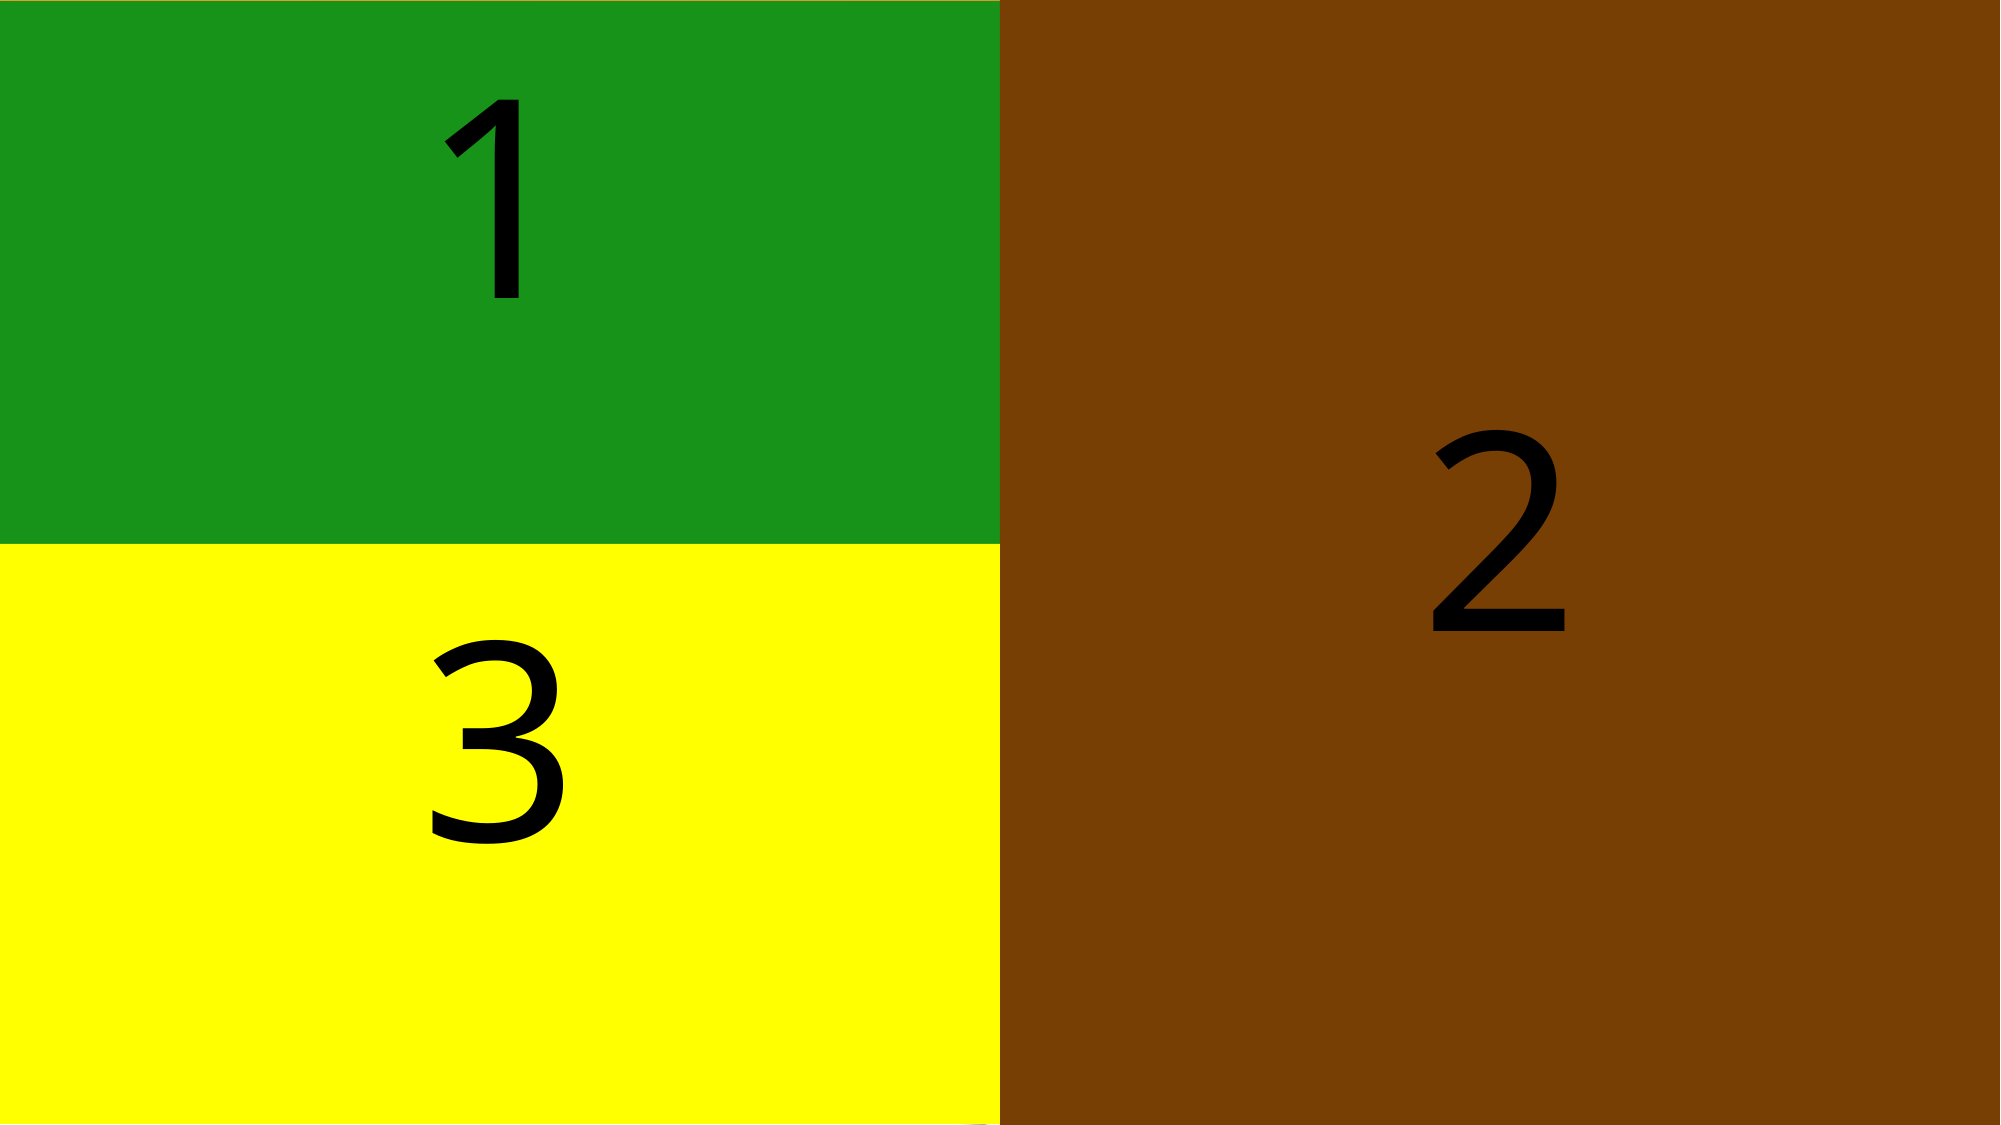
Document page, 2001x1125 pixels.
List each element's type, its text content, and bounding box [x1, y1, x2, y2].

text_box 1 [0, 0, 999, 543]
text_box 3 [0, 543, 1000, 1124]
text_box 2 [999, 0, 2000, 1125]
picture [318, 135, 1570, 1023]
